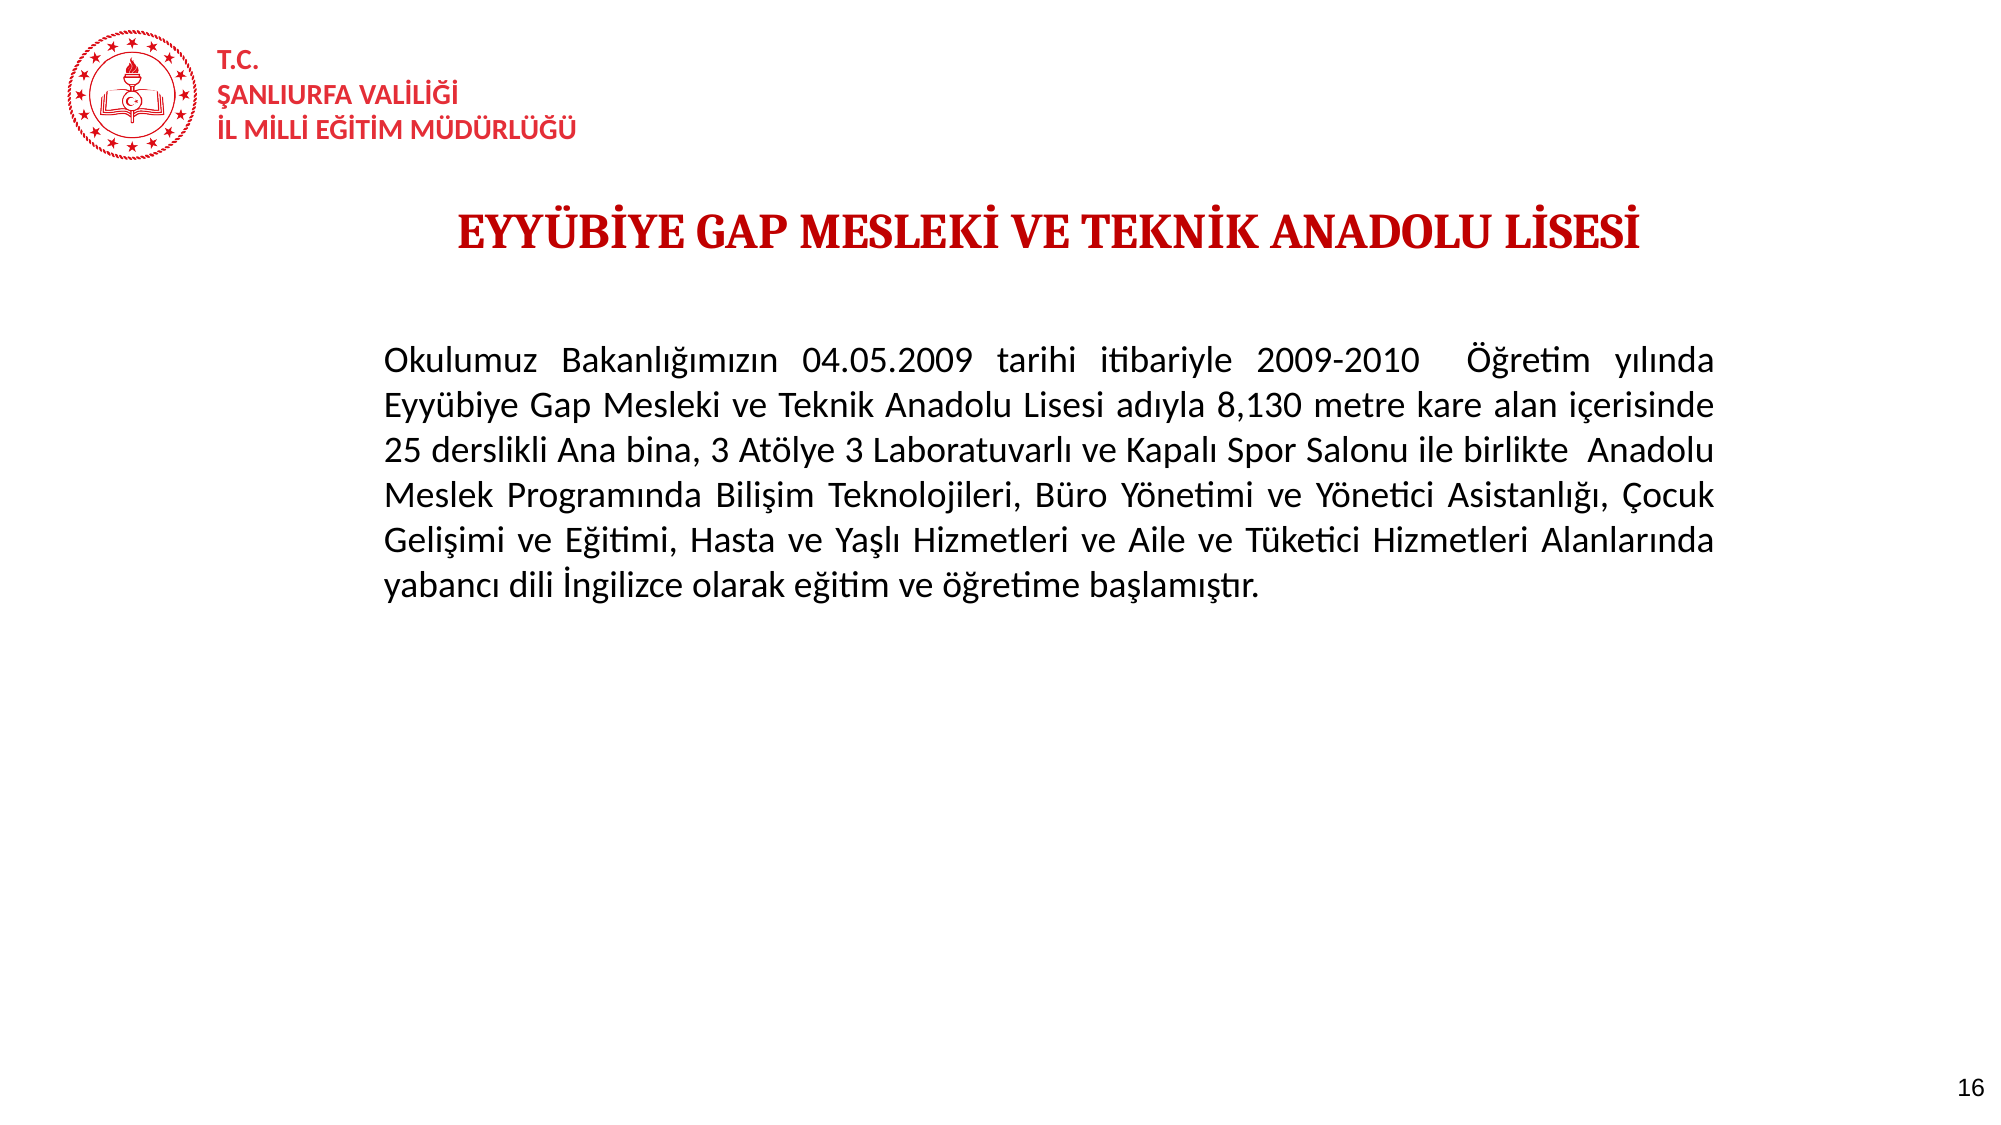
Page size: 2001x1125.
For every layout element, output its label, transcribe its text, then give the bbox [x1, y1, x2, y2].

picture [41, 0, 443, 249]
text_box EYYÜBİYE GAP MESLEKİ VE TEKNİK ANADOLU LİSESİ [309, 199, 1790, 259]
text_box Okulumuz Bakanlığımızın 04.05.2009 tarihi itibariyle 2009-2010 Öğretim yılında Eyyübiye Gap Mesleki ve Teknik Anadolu Lisesi adıyla 8,130 metre kare alan içerisinde 25 derslikli Ana bina, 3 Atölye 3 Laboratuvarlı ve Kapalı Spor Salonu ile birlikte Anadolu Meslek Programında Bilişim Teknolojileri, Büro Yönetimi ve Yönetici Asistanlığı, Çocuk Gelişimi ve Eğitimi, Hasta ve Yaşlı Hizmetleri ve Aile ve Tüketici Hizmetleri Alanlarında yabancı dili İngilizce olarak eğitim ve öğretime başlamıştır. [369, 327, 1730, 613]
